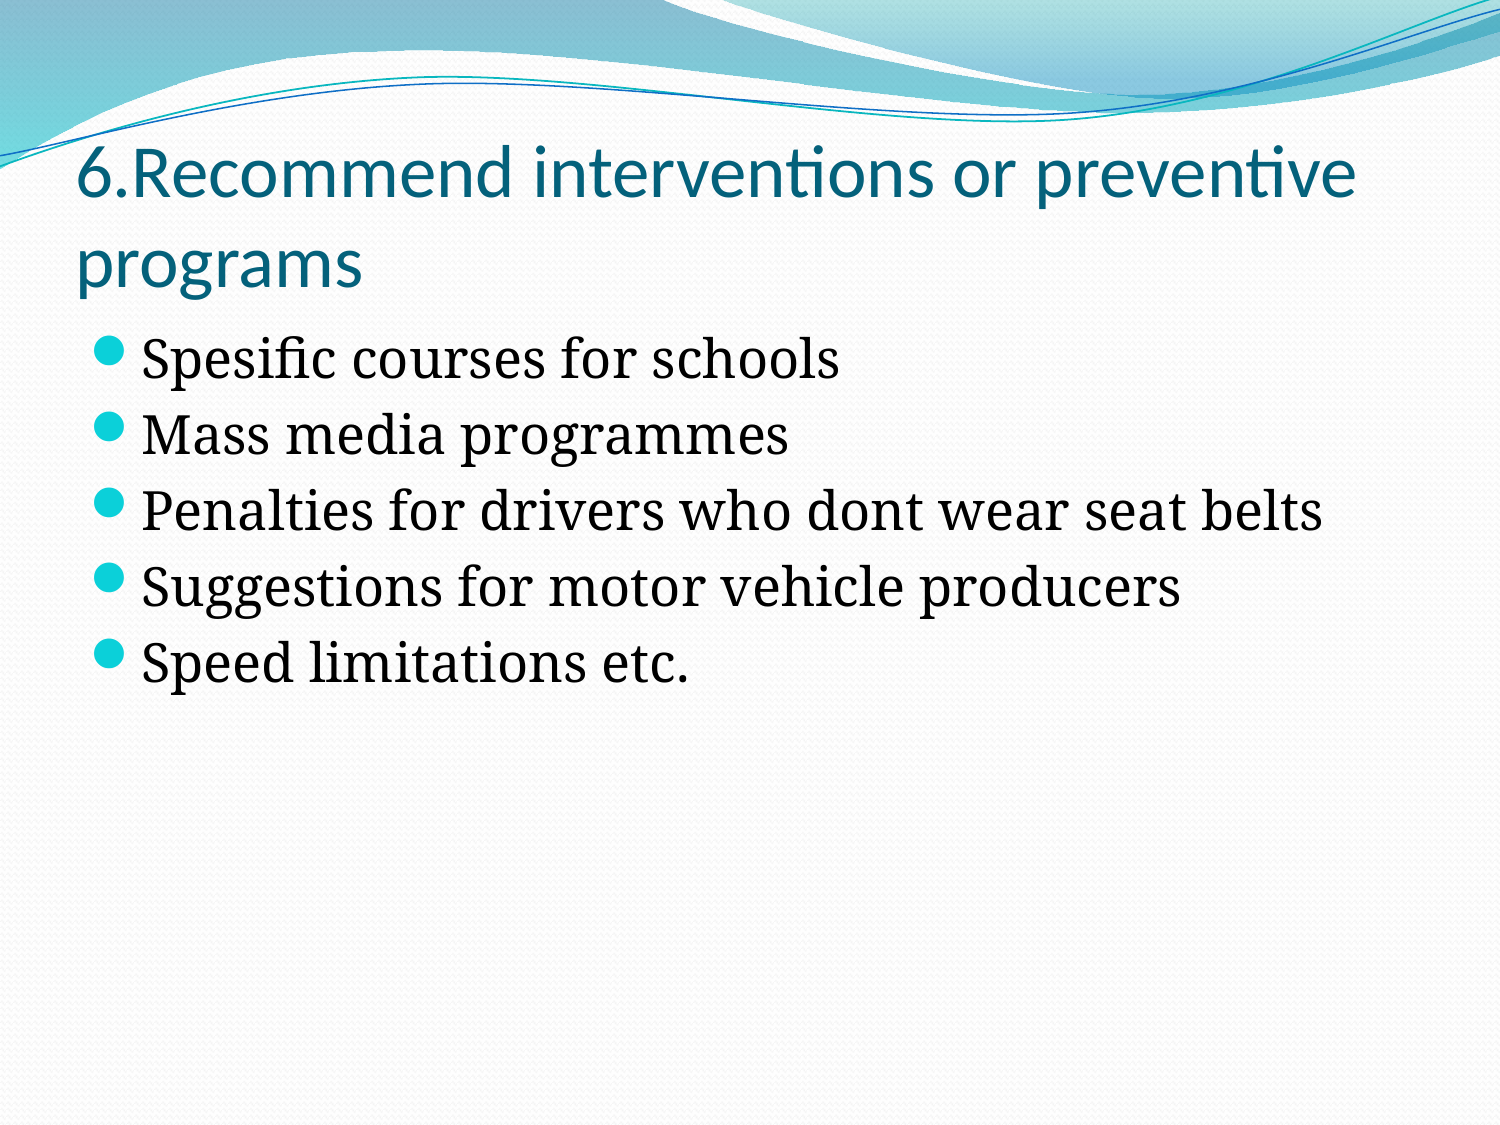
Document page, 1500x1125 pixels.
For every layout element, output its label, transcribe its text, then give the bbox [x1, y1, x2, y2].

title 6.Recommend interventions or preventive programs [75, 115, 1425, 303]
list Spesific courses for schools Mass media programmes Penalties for drivers who dont wear seat belts Suggestions for motor vehicle producers Speed limitations etc. [75, 317, 1425, 1038]
